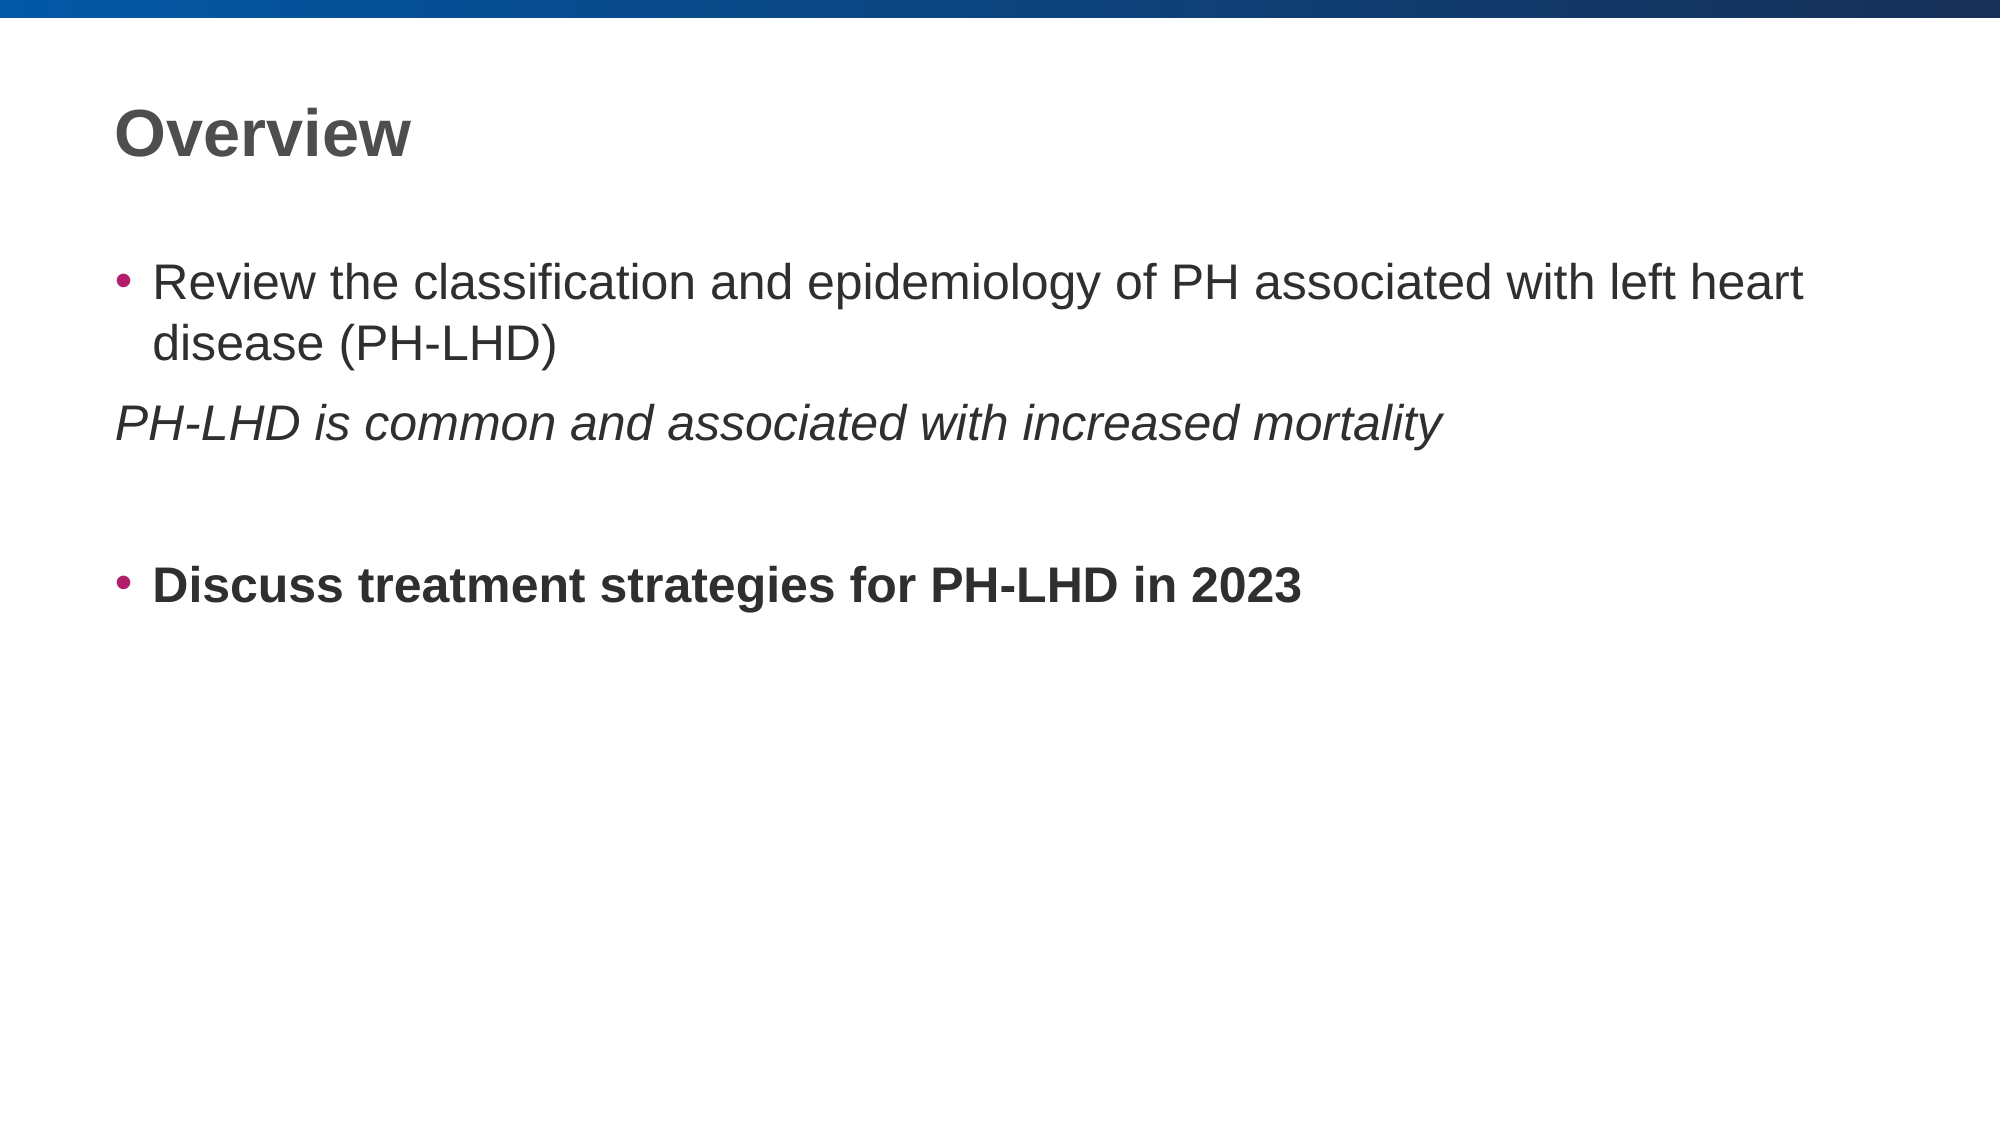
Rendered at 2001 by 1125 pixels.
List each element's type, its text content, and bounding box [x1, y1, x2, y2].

list Review the classification and epidemiology of PH associated with left heart disease (PH-LHD) PH-LHD is common and associated with increased mortality Discuss treatment strategies for PH-LHD in 2023 [99, 242, 1863, 1018]
title Overview [99, 32, 1863, 228]
